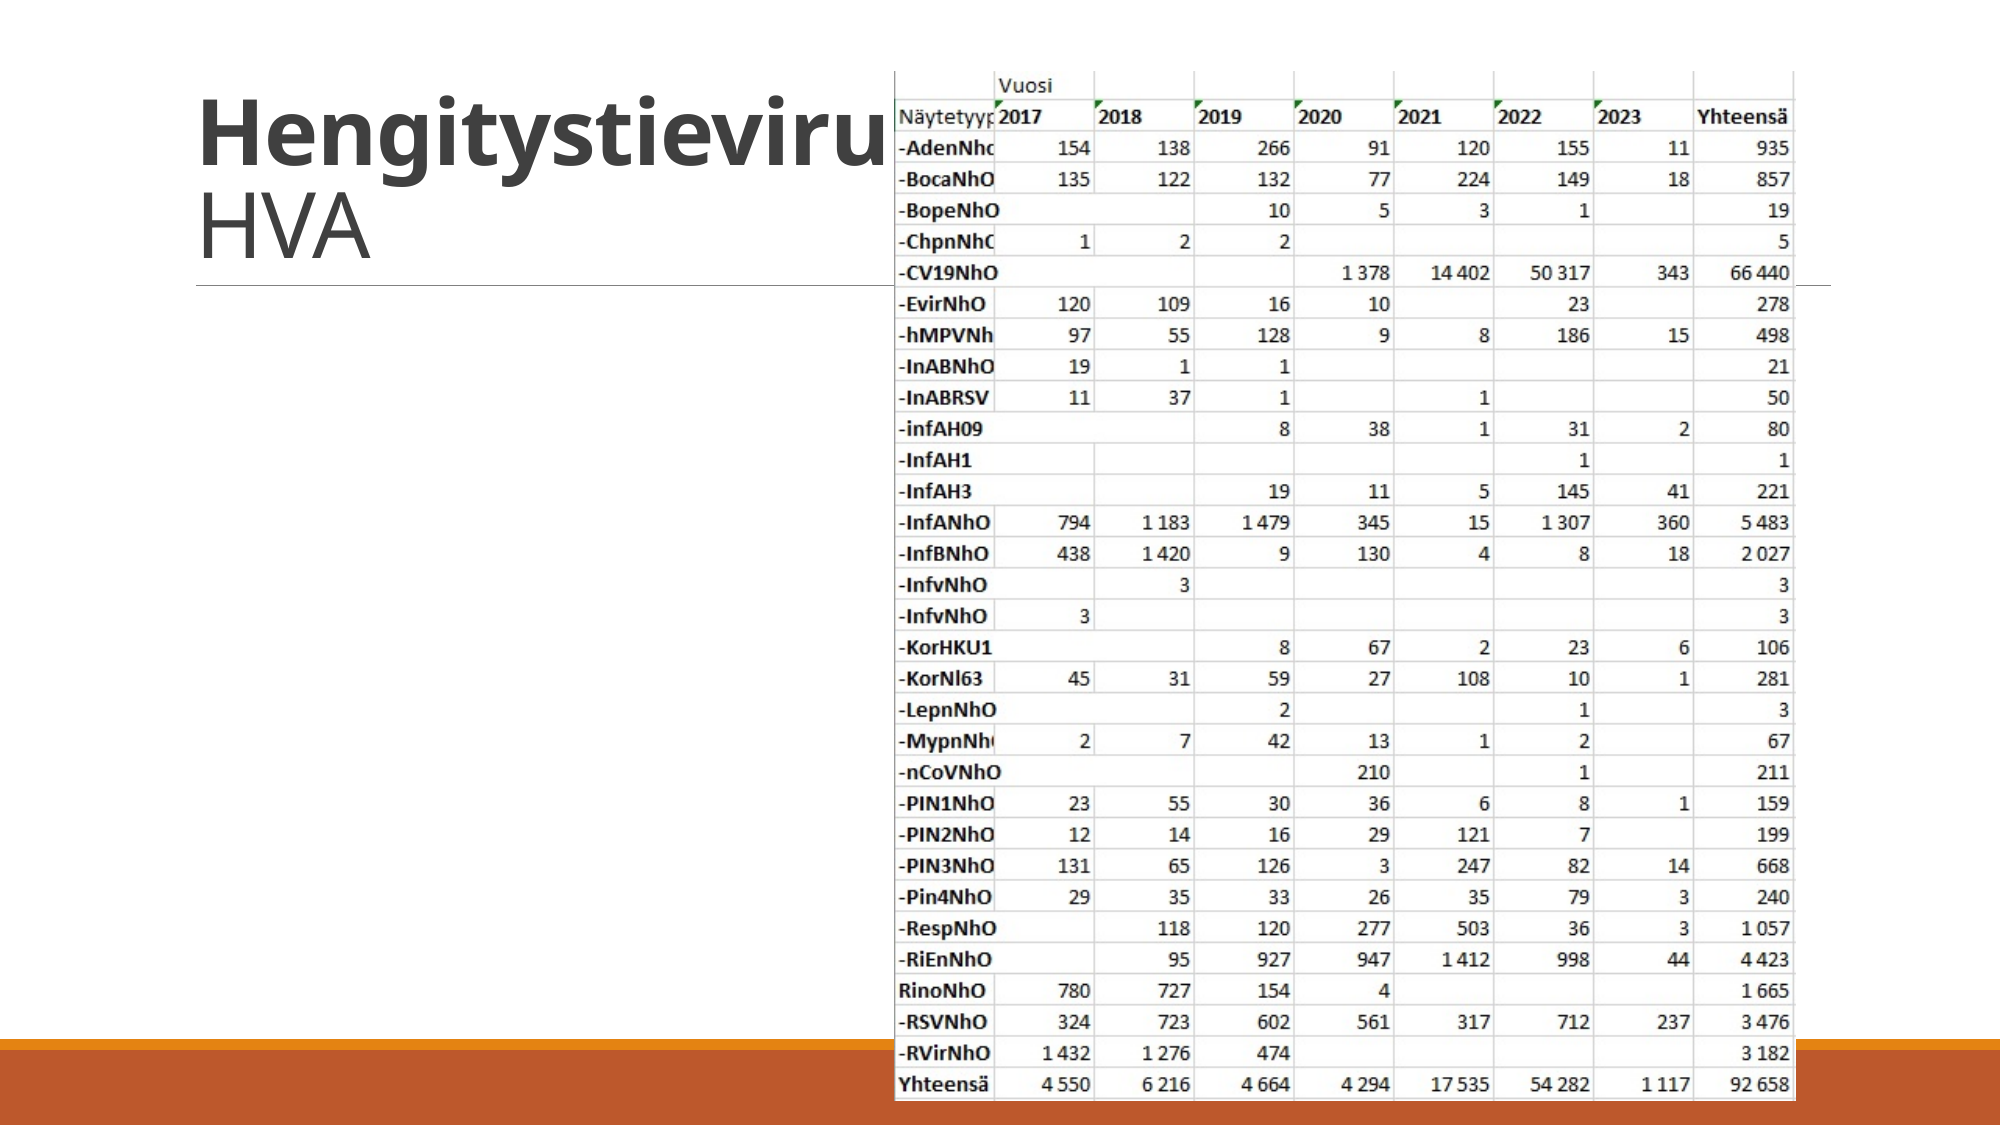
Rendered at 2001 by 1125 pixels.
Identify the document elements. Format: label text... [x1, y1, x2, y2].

title Hengitystievirukset HVA [180, 47, 1830, 285]
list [894, 71, 1797, 1101]
